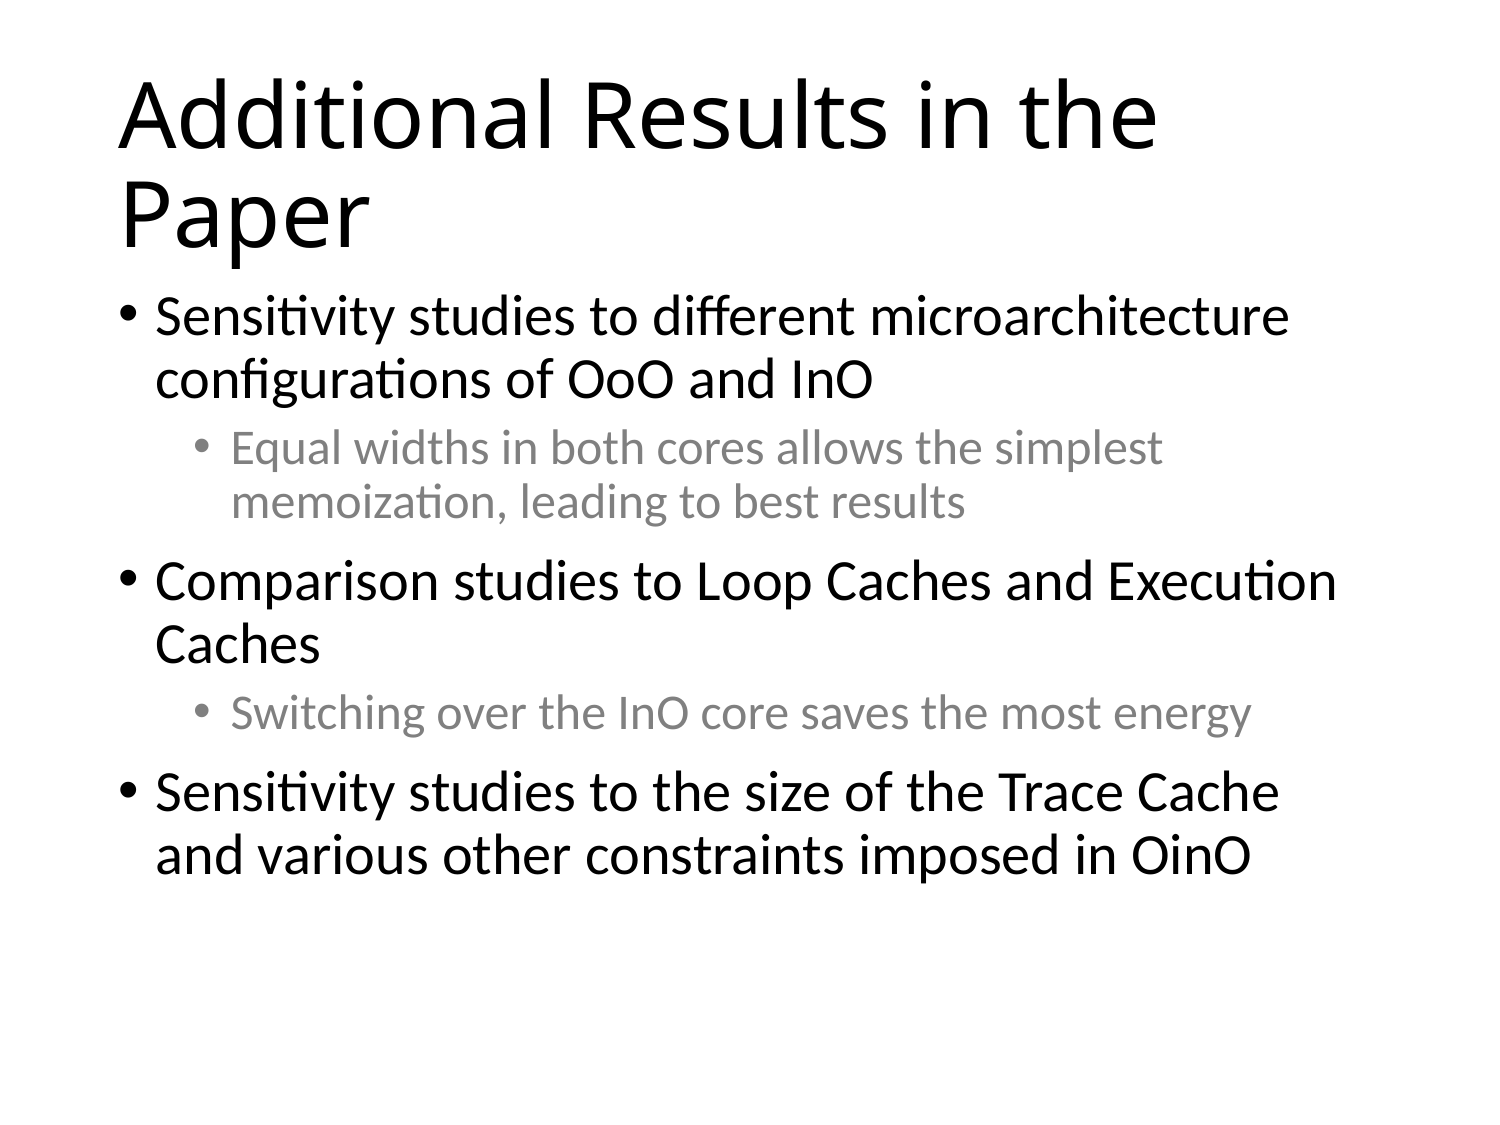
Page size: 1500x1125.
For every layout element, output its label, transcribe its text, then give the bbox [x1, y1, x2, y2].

title Additional Results in the Paper [103, 59, 1397, 277]
list Sensitivity studies to different microarchitecture configurations of OoO and InO Equal widths in both cores allows the simplest memoization, leading to best results Comparison studies to Loop Caches and Execution Caches Switching over the InO core saves the most energy Sensitivity studies to the size of the Trace Cache and various other constraints imposed in OinO [103, 277, 1397, 1014]
